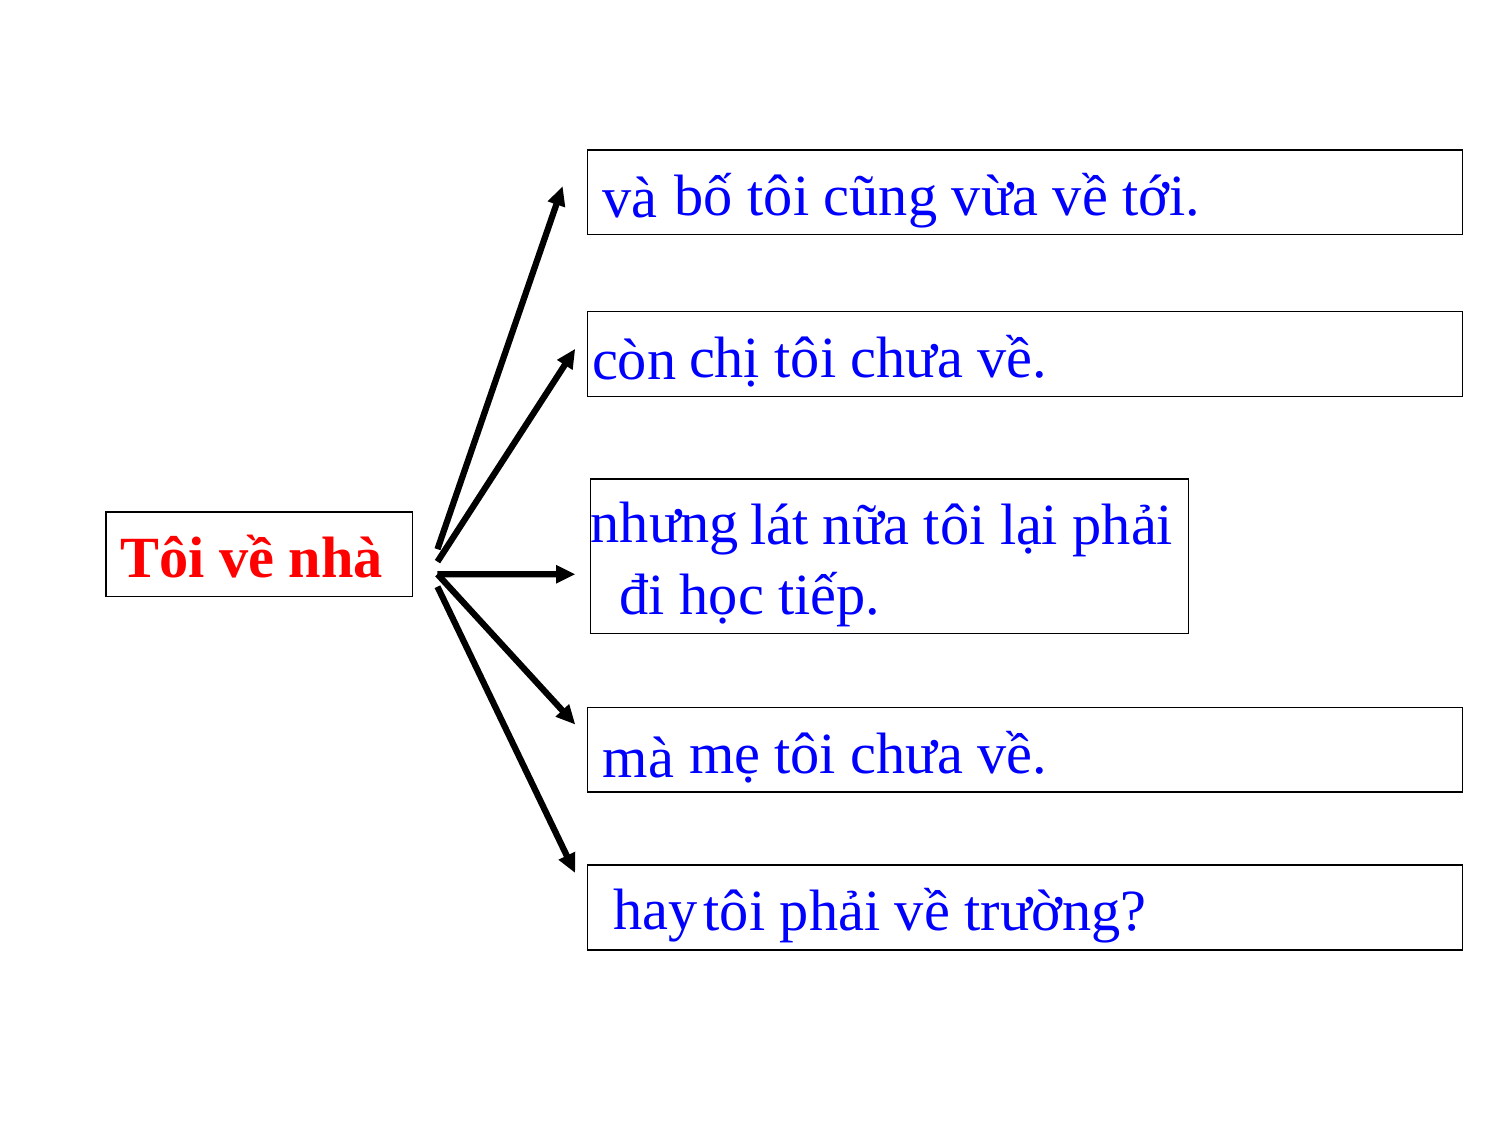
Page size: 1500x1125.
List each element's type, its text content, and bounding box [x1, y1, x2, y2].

text_box và [588, 151, 673, 237]
text_box chị tôi chưa về. [587, 311, 1463, 397]
text_box Tôi về nhà [105, 512, 413, 597]
text_box [437, 586, 576, 873]
text_box [439, 568, 575, 581]
text_box còn [577, 314, 725, 399]
text_box [437, 349, 575, 562]
text_box [437, 574, 575, 725]
text_box lát nữa tôi lại phải đi học tiếp. [590, 478, 1189, 634]
text_box tôi phải về trường? [587, 865, 1463, 950]
text_box mẹ tôi chưa về. [587, 707, 1463, 792]
text_box bố tôi cũng vừa về tới. [587, 149, 1463, 235]
text_box hay [598, 864, 713, 949]
text_box nhưng [575, 476, 755, 562]
text_box mà [588, 711, 689, 797]
text_box [437, 186, 565, 550]
